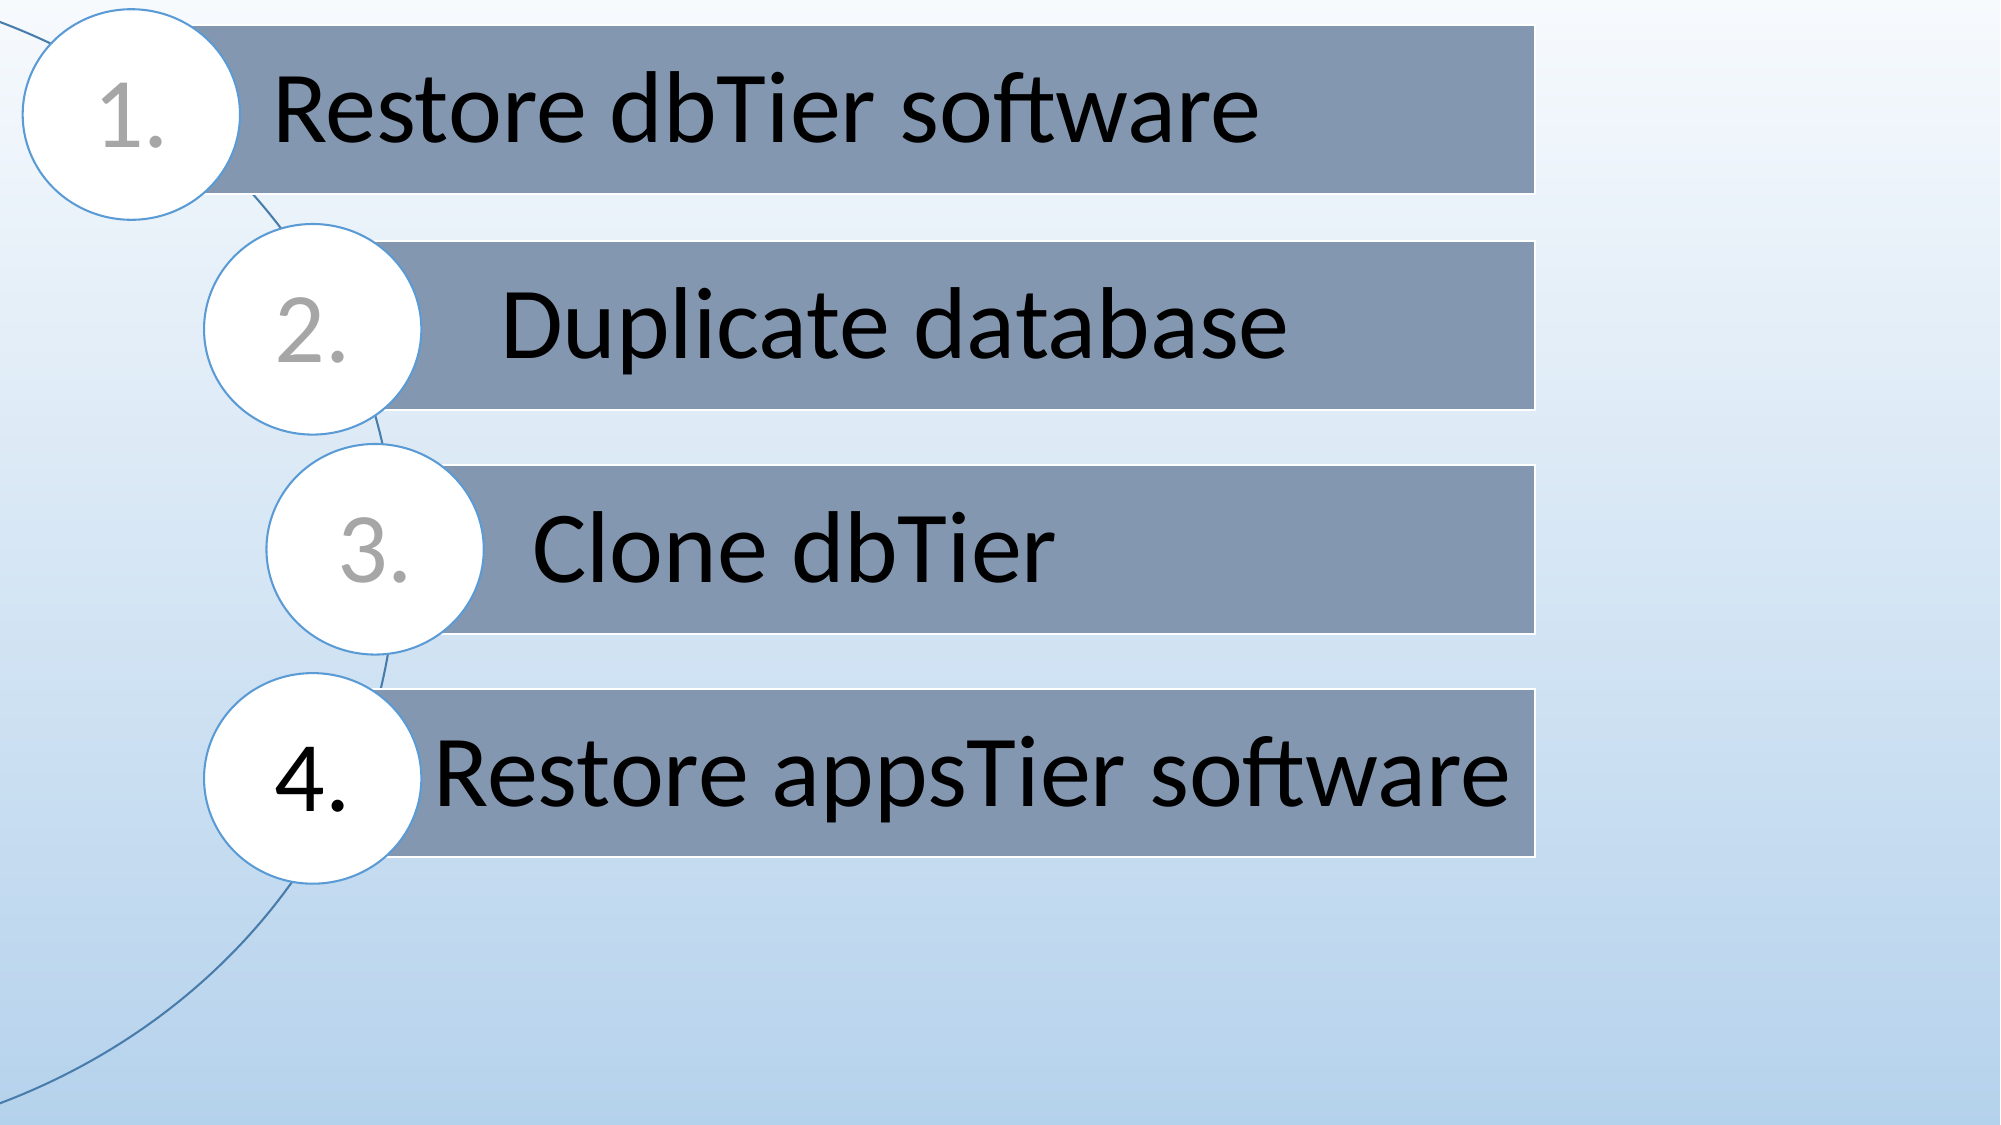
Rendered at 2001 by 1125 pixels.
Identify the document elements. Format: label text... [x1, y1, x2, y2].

text_box 2. [203, 222, 423, 436]
text_box Duplicate database [374, 240, 1536, 411]
text_box Restore dbTier software [191, 24, 1536, 195]
text_box 4. [203, 672, 423, 885]
text_box [379, 655, 389, 688]
text_box 3. [265, 442, 485, 656]
text_box [252, 195, 282, 228]
text_box Clone dbTier [442, 464, 1536, 635]
text_box [0, 883, 293, 1105]
text_box [374, 417, 384, 443]
text_box 1. [21, 8, 242, 221]
text_box Restore appsTier software [373, 688, 1536, 858]
text_box [0, 20, 50, 44]
